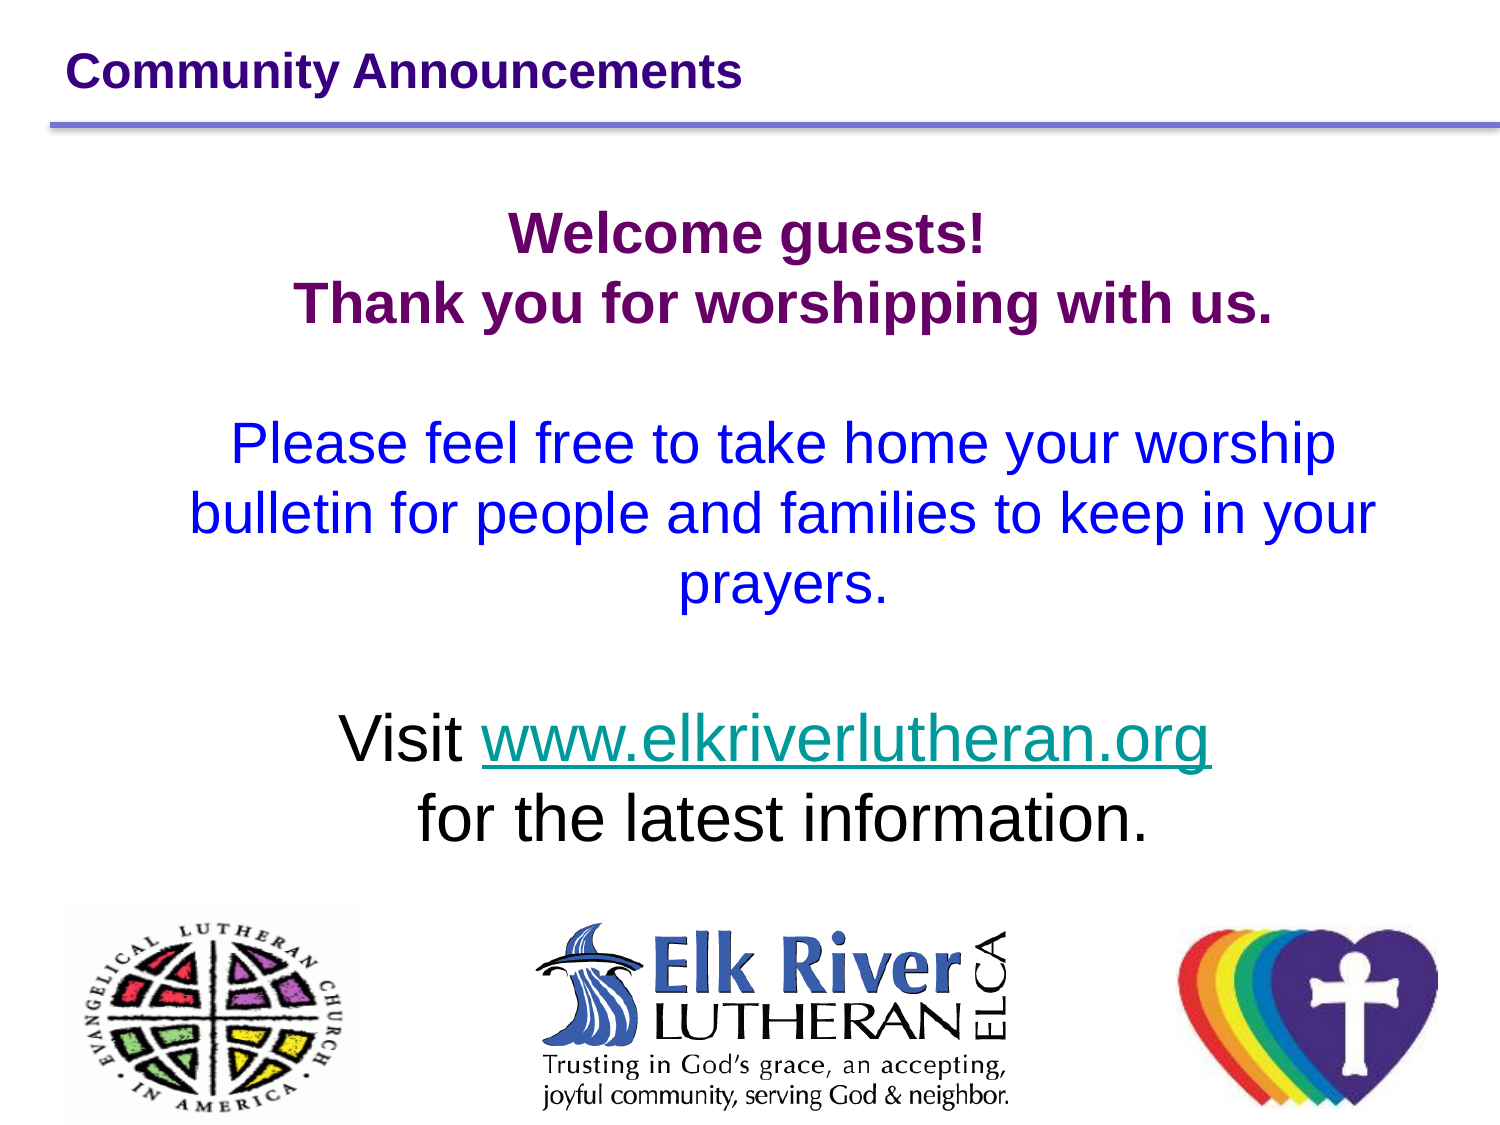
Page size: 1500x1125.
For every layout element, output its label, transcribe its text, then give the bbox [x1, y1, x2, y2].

picture [1175, 925, 1438, 1109]
picture [526, 912, 1024, 1122]
title Community Announcements [50, 37, 1450, 100]
list Welcome guests! Thank you for worshipping with us. Please feel free to take home your worship bulletin for people and families to keep in your prayers. Visit www.elkriverlutheran.org for the latest information. [99, 187, 1413, 850]
picture [64, 907, 363, 1125]
